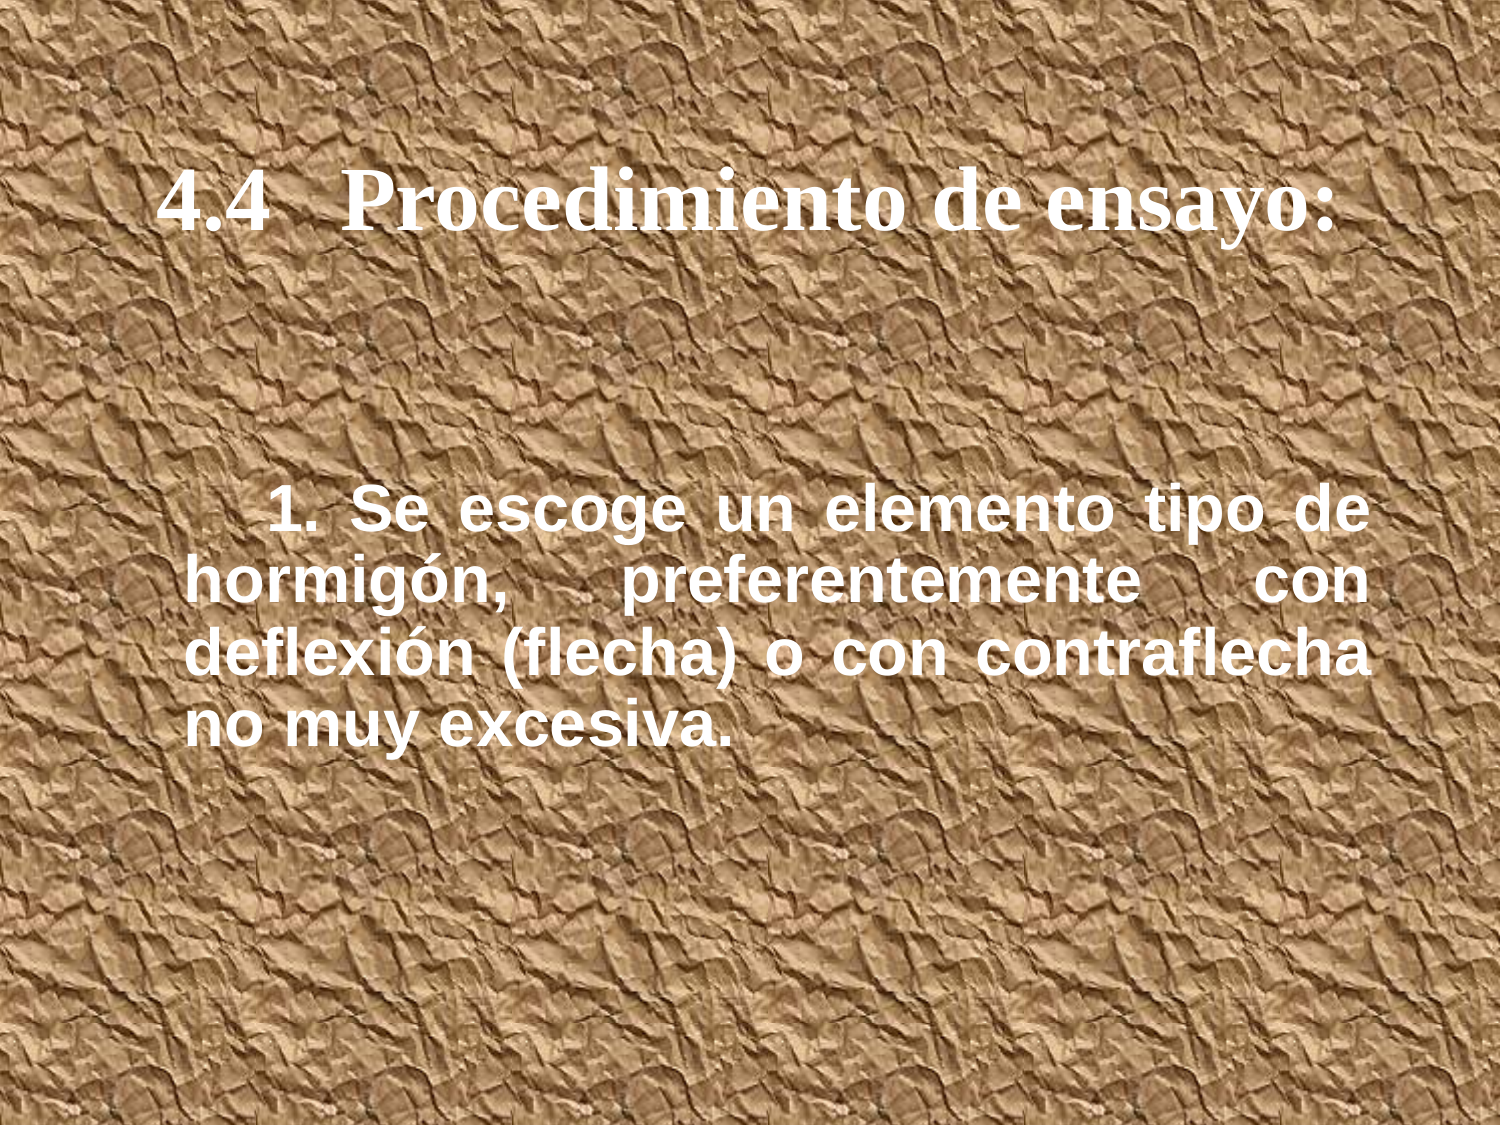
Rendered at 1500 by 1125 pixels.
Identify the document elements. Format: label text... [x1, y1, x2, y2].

title 4.4 Procedimiento de ensayo: [112, 99, 1388, 287]
list 1. Se escoge un elemento tipo de hormigón, preferentemente con deflexión (flecha) o con contraflecha no muy excesiva. [112, 287, 1388, 963]
picture [0, 0, 1500, 1125]
